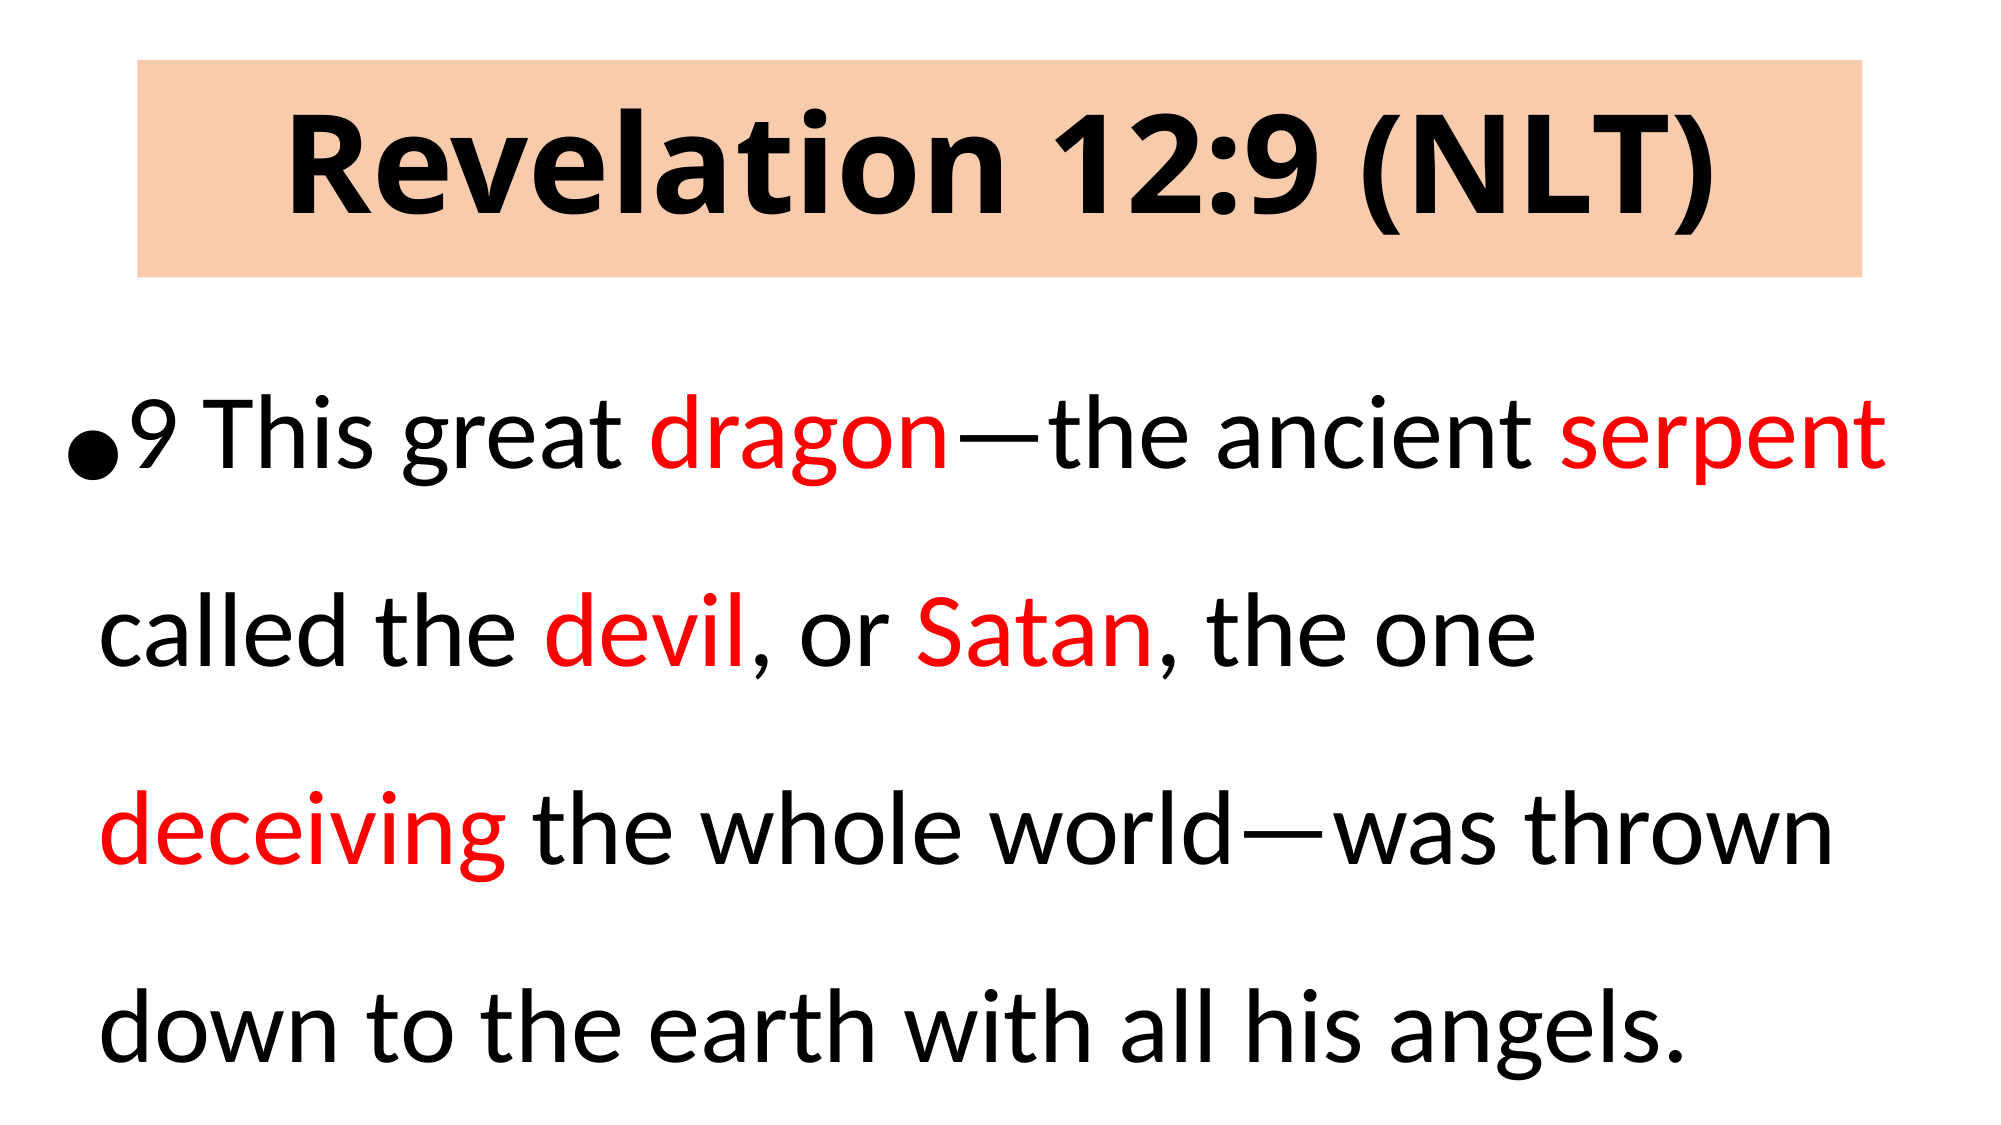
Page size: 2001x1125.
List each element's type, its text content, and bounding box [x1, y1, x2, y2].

title Revelation 12:9 (NLT) [137, 59, 1863, 278]
list 9 This great dragon—the ancient serpent called the devil, or Satan, the one deceiving the whole world—was thrown down to the earth with all his angels. [46, 357, 1954, 1072]
